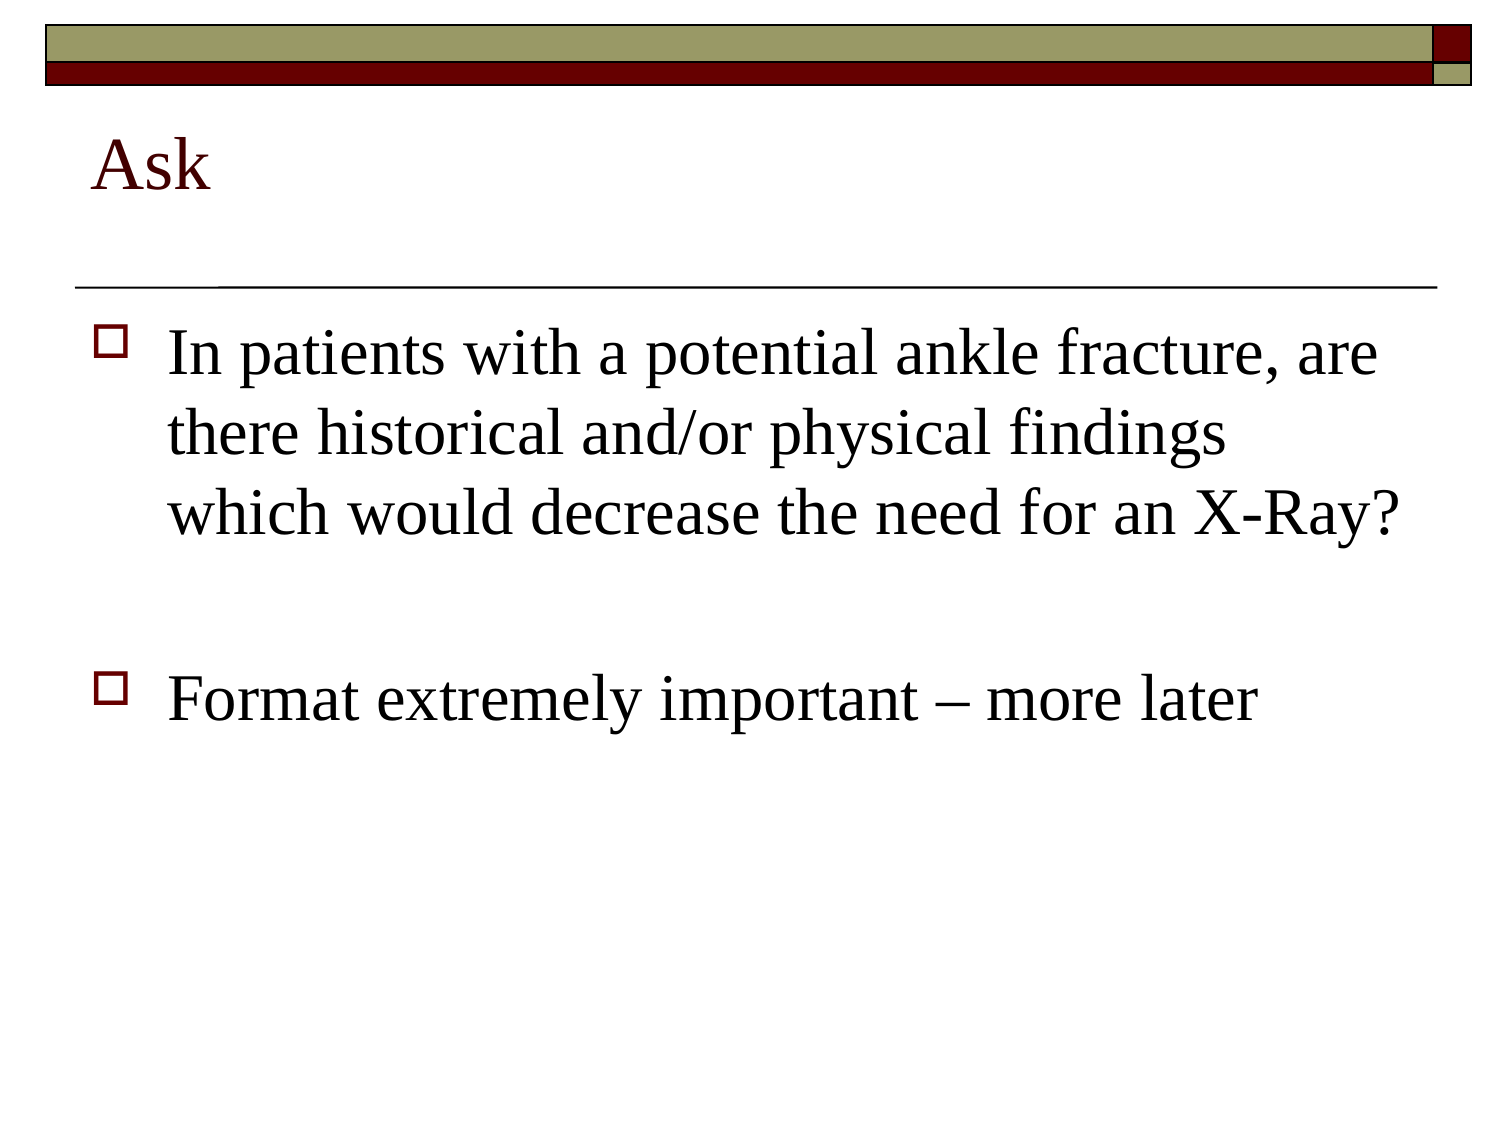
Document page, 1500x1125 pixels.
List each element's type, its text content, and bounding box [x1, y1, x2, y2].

list In patients with a potential ankle fracture, are there historical and/or physical findings which would decrease the need for an X-Ray? Format extremely important – more later [75, 299, 1425, 953]
title Ask [75, 107, 1425, 238]
